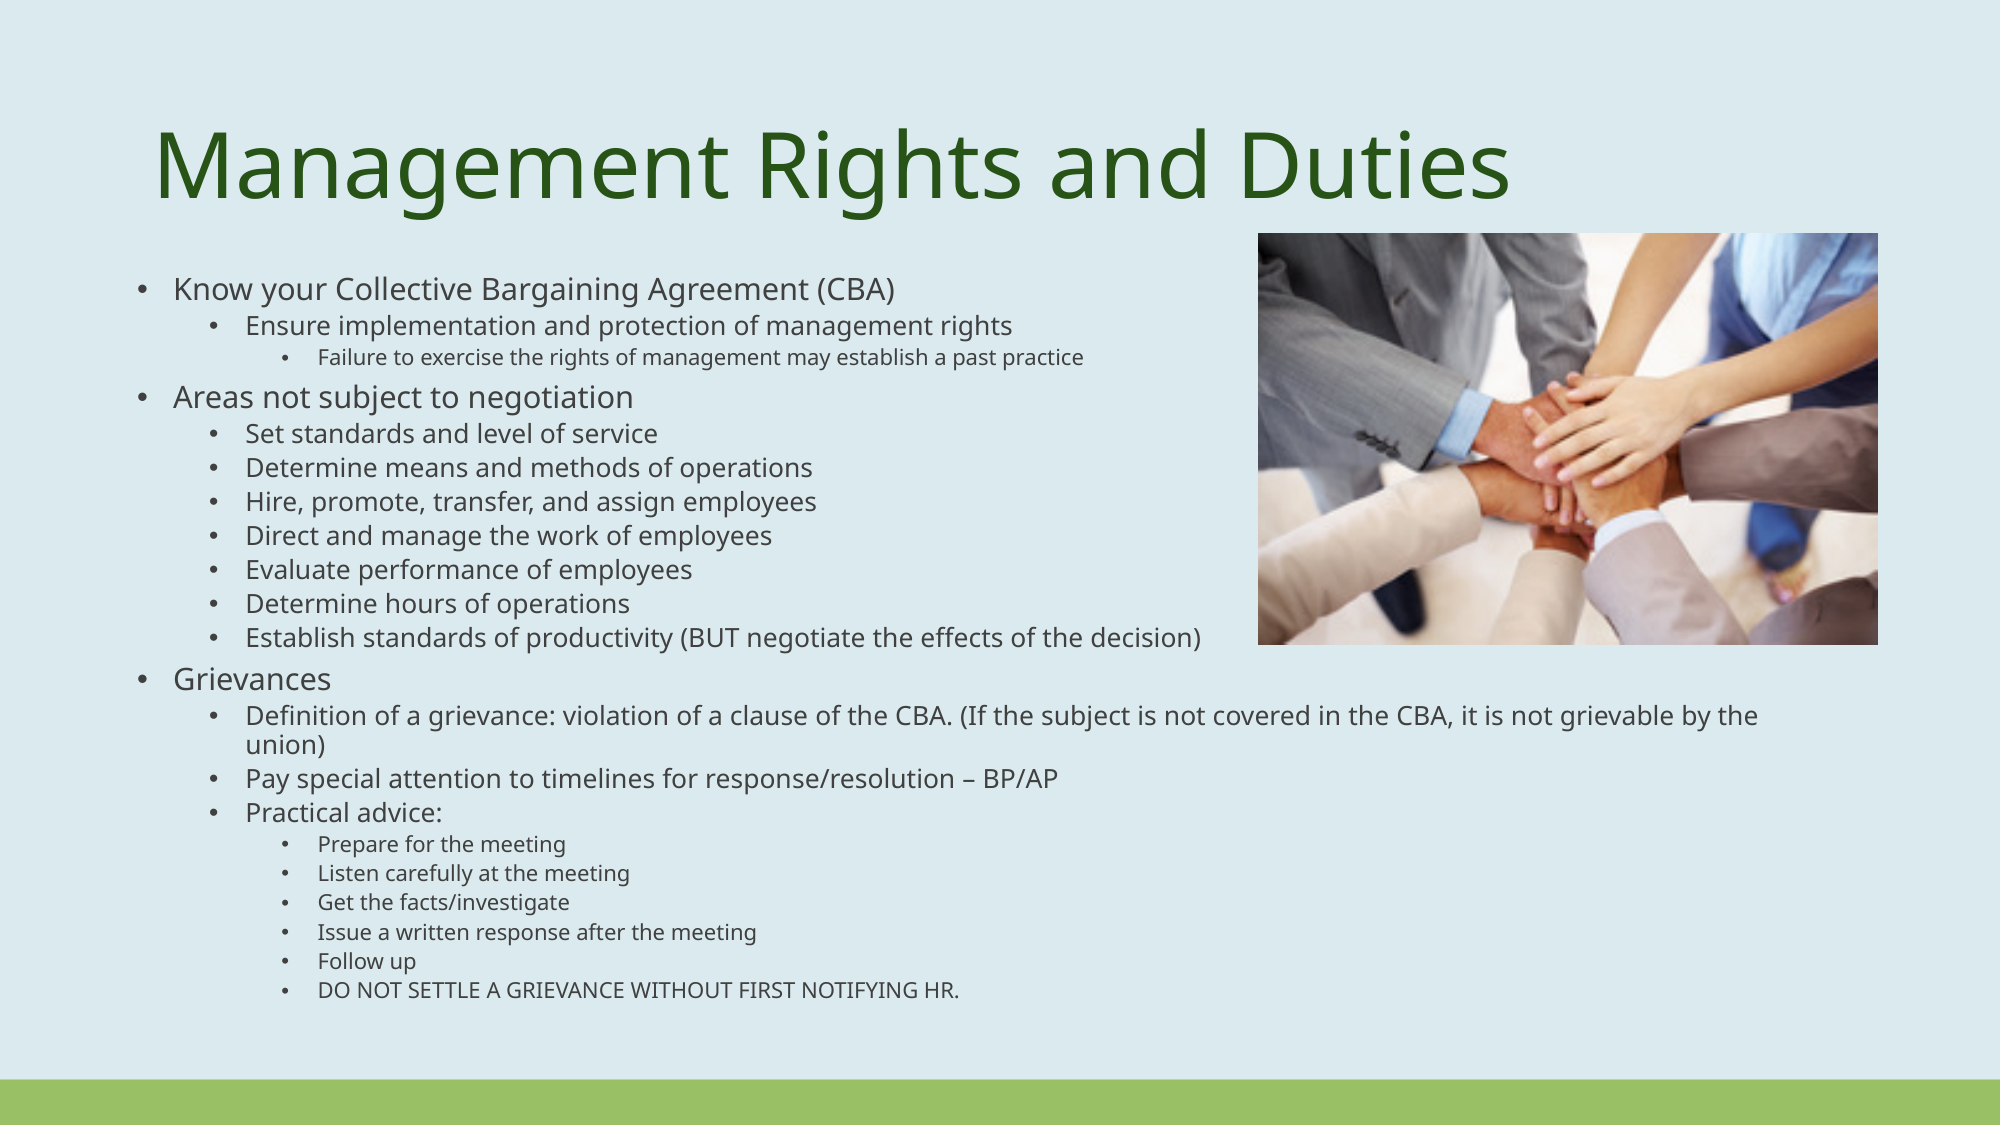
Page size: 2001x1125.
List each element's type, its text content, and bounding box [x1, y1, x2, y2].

list Know your Collective Bargaining Agreement (CBA) Ensure implementation and protection of management rights Failure to exercise the rights of management may establish a past practice Areas not subject to negotiation Set standards and level of service Determine means and methods of operations Hire, promote, transfer, and assign employees Direct and manage the work of employees Evaluate performance of employees Determine hours of operations Establish standards of productivity (BUT negotiate the effects of the decision) Grievances Definition of a grievance: violation of a clause of the CBA. (If the subject is not covered in the CBA, it is not grievable by the union) Pay special attention to timelines for response/resolution – BP/AP Practical advice: Prepare for the meeting Listen carefully at the meeting Get the facts/investigate Issue a written response after the meeting Follow up DO NOT SETTLE A GRIEVANCE WITHOUT FIRST NOTIFYING HR. [122, 266, 1863, 1017]
picture [1258, 232, 1879, 645]
title Management Rights and Duties [137, 59, 1863, 266]
text_box [0, 1078, 2000, 1125]
